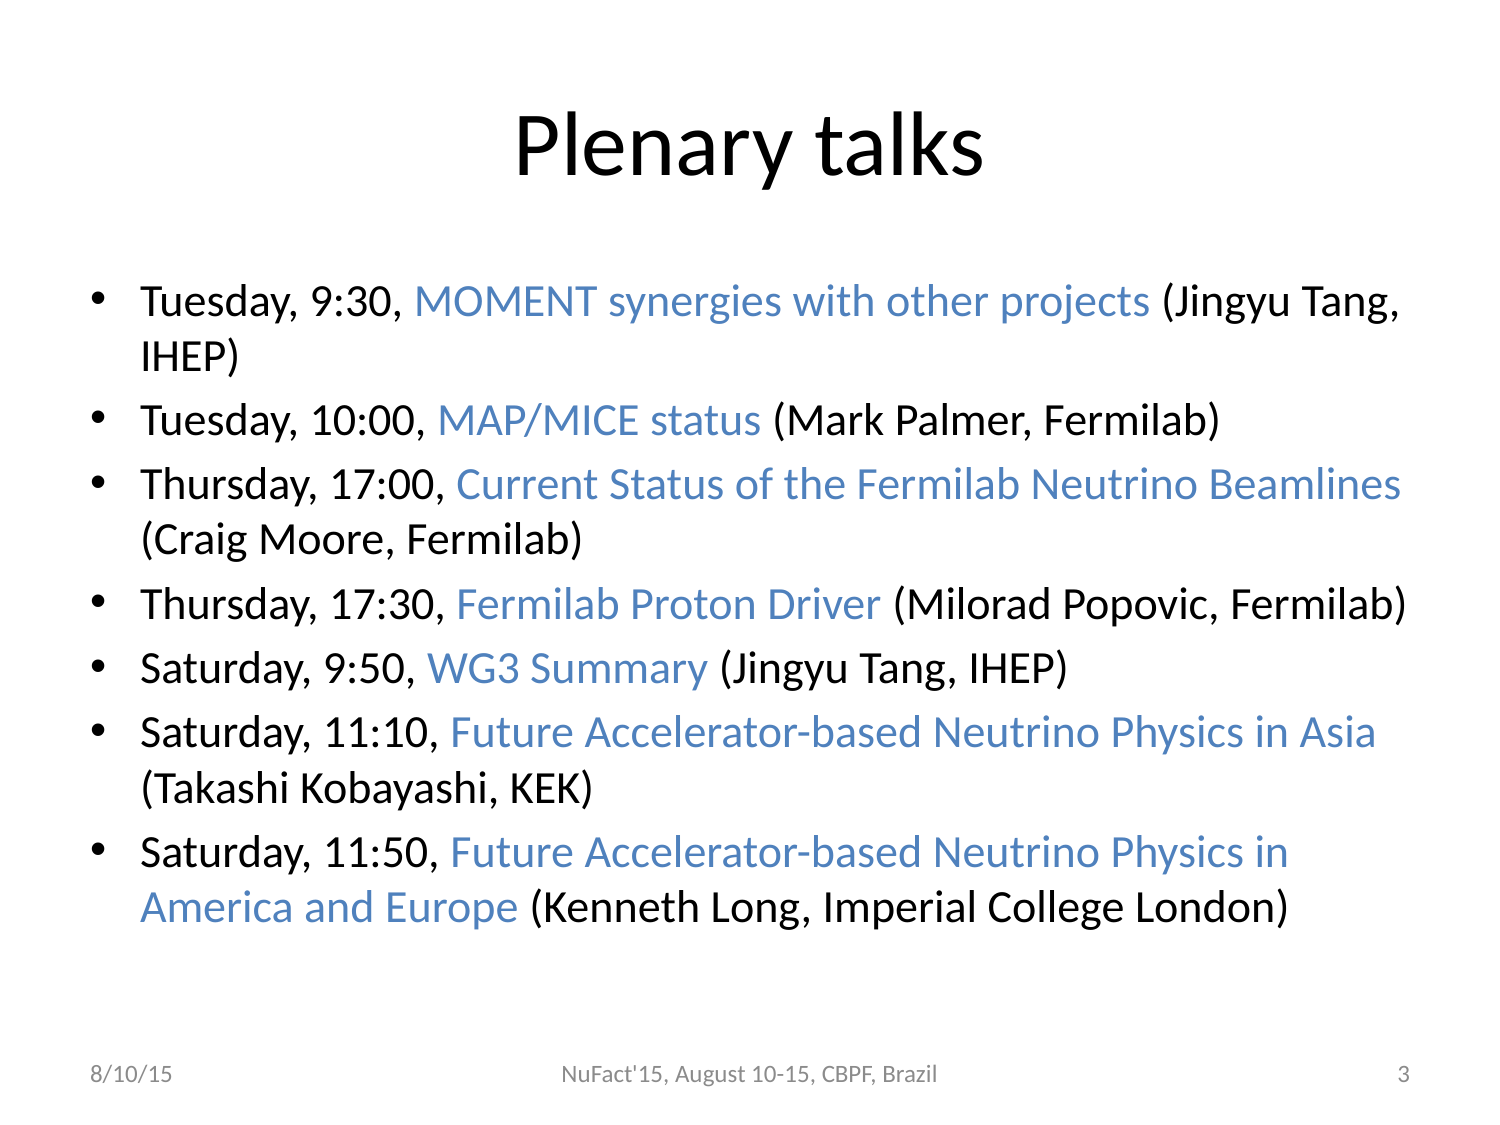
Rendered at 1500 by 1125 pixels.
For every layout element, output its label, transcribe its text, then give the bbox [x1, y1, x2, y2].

list Tuesday, 9:30, MOMENT synergies with other projects (Jingyu Tang, IHEP) Tuesday, 10:00, MAP/MICE status (Mark Palmer, Fermilab) Thursday, 17:00, Current Status of the Fermilab Neutrino Beamlines (Craig Moore, Fermilab) Thursday, 17:30, Fermilab Proton Driver (Milorad Popovic, Fermilab) Saturday, 9:50, WG3 Summary (Jingyu Tang, IHEP) Saturday, 11:10, Future Accelerator-based Neutrino Physics in Asia (Takashi Kobayashi, KEK) Saturday, 11:50, Future Accelerator-based Neutrino Physics in America and Europe (Kenneth Long, Imperial College London) [75, 262, 1425, 1005]
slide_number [75, 1042, 425, 1103]
slide_number 3 [1074, 1042, 1425, 1103]
footer NuFact'15, August 10-15, CBPF, Brazil [512, 1042, 988, 1103]
title Plenary talks [75, 45, 1425, 233]
